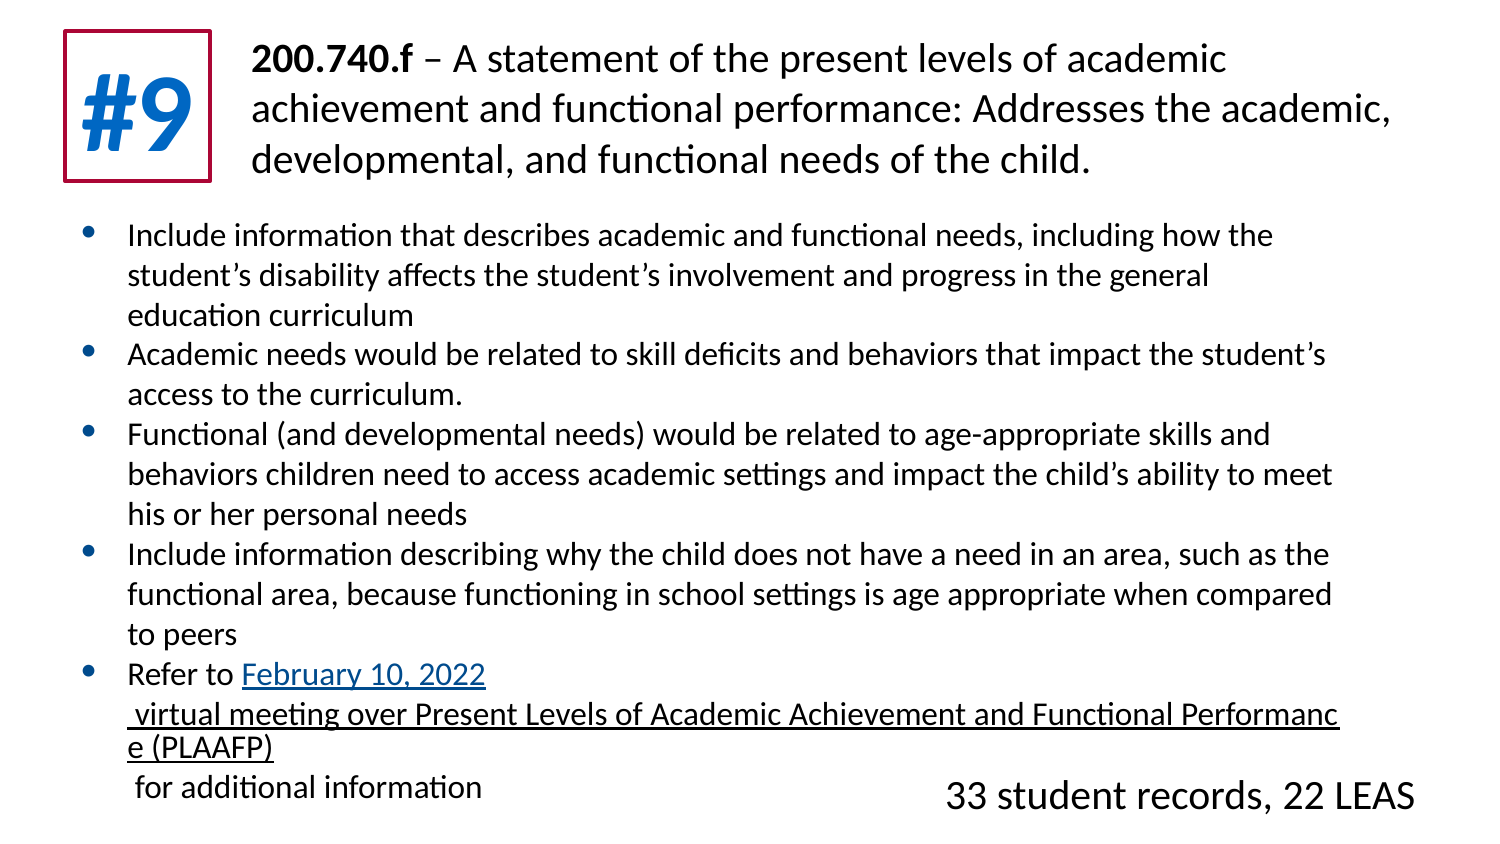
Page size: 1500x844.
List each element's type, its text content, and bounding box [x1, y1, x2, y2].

text_box #9 [65, 31, 210, 182]
text_box Include information that describes academic and functional needs, including how the student’s disability affects the student’s involvement and progress in the general education curriculum Academic needs would be related to skill deficits and behaviors that impact the student’s access to the curriculum. Functional (and developmental needs) would be related to age-appropriate skills and behaviors children need to access academic settings and impact the child’s ability to meet his or her personal needs Include information describing why the child does not have a need in an area, such as the functional area, because functioning in school settings is age appropriate when compared to peers Refer to February 10, 2022 virtual meeting over Present Levels of Academic Achievement and Functional Performance (PLAAFP) for additional information [65, 205, 1363, 780]
text_box 33 student records, 22 LEAS [929, 760, 1435, 826]
slide_number 12 [0, 14, 427, 507]
title 200.740.f – A statement of the present levels of academic achievement and functional performance: Addresses the academic, developmental, and functional needs of the child. [427, 23, 1464, 189]
